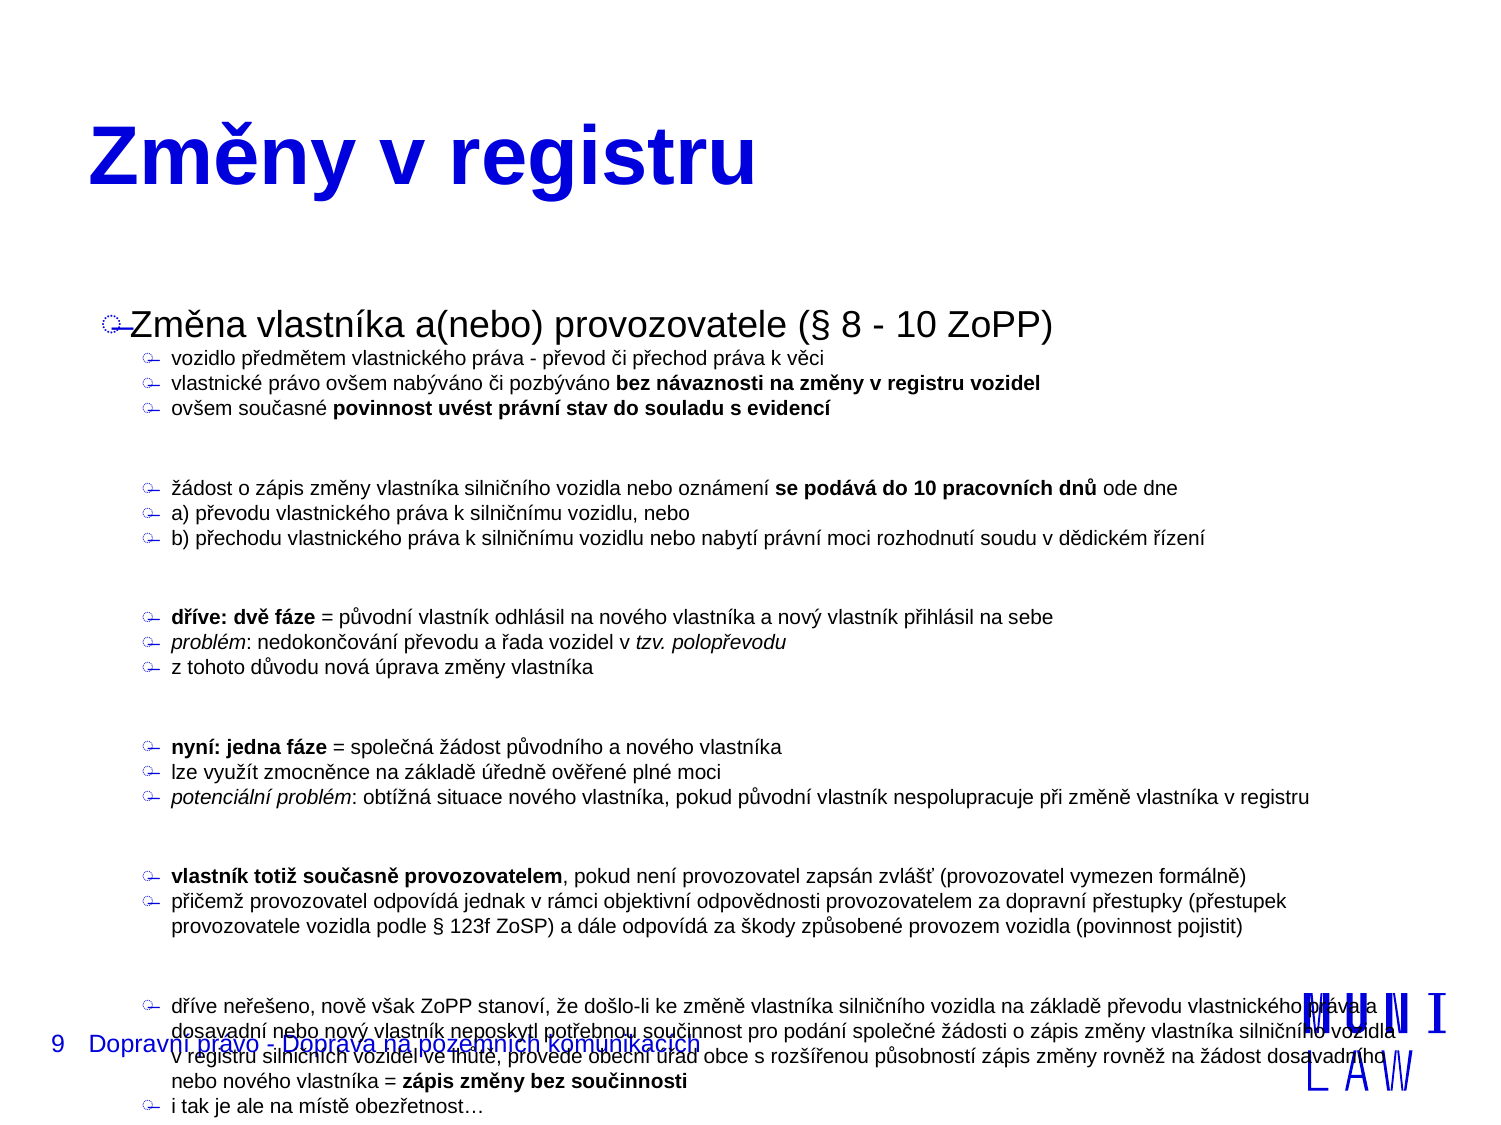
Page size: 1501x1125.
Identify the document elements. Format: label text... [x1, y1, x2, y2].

footer Dopravní právo - Doprava na pozemních komunikacích [88, 1021, 1064, 1063]
title Změny v registru [88, 118, 1412, 193]
slide_number 9 [50, 1021, 82, 1063]
list Změna vlastníka a(nebo) provozovatele (§ 8 - 10 ZoPP) vozidlo předmětem vlastnického práva - převod či přechod práva k věci vlastnické právo ovšem nabýváno či pozbýváno bez návaznosti na změny v registru vozidel ovšem současné povinnost uvést právní stav do souladu s evidencí žádost o zápis změny vlastníka silničního vozidla nebo oznámení se podává do 10 pracovních dnů ode dne a) převodu vlastnického práva k silničnímu vozidlu, nebo b) přechodu vlastnického práva k silničnímu vozidlu nebo nabytí právní moci rozhodnutí soudu v dědickém řízení dříve: dvě fáze = původní vlastník odhlásil na nového vlastníka a nový vlastník přihlásil na sebe problém: nedokončování převodu a řada vozidel v tzv. polopřevodu z tohoto důvodu nová úprava změny vlastníka nyní: jedna fáze = společná žádost původního a nového vlastníka lze využít zmocněnce na základě úředně ověřené plné moci potenciální problém: obtížná situace nového vlastníka, pokud původní vlastník nespolupracuje při změně vlastníka v registru vlastník totiž současně provozovatelem, pokud není provozovatel zapsán zvlášť (provozovatel vymezen formálně) přičemž provozovatel odpovídá jednak v rámci objektivní odpovědnosti provozovatelem za dopravní přestupky (přestupek provozovatele vozidla podle § 123f ZoSP) a dále odpovídá za škody způsobené provozem vozidla (povinnost pojistit) dříve neřešeno, nově však ZoPP stanoví, že došlo-li ke změně vlastníka silničního vozidla na základě převodu vlastnického práva a dosavadní nebo nový vlastník neposkytl potřebnou součinnost pro podání společné žádosti o zápis změny vlastníka silničního vozidla v registru silničních vozidel ve lhůtě, provede obecní úřad obce s rozšířenou působností zápis změny rovněž na žádost dosavadního nebo nového vlastníka = zápis změny bez součinnosti i tak je ale na místě obezřetnost… [88, 277, 1412, 957]
